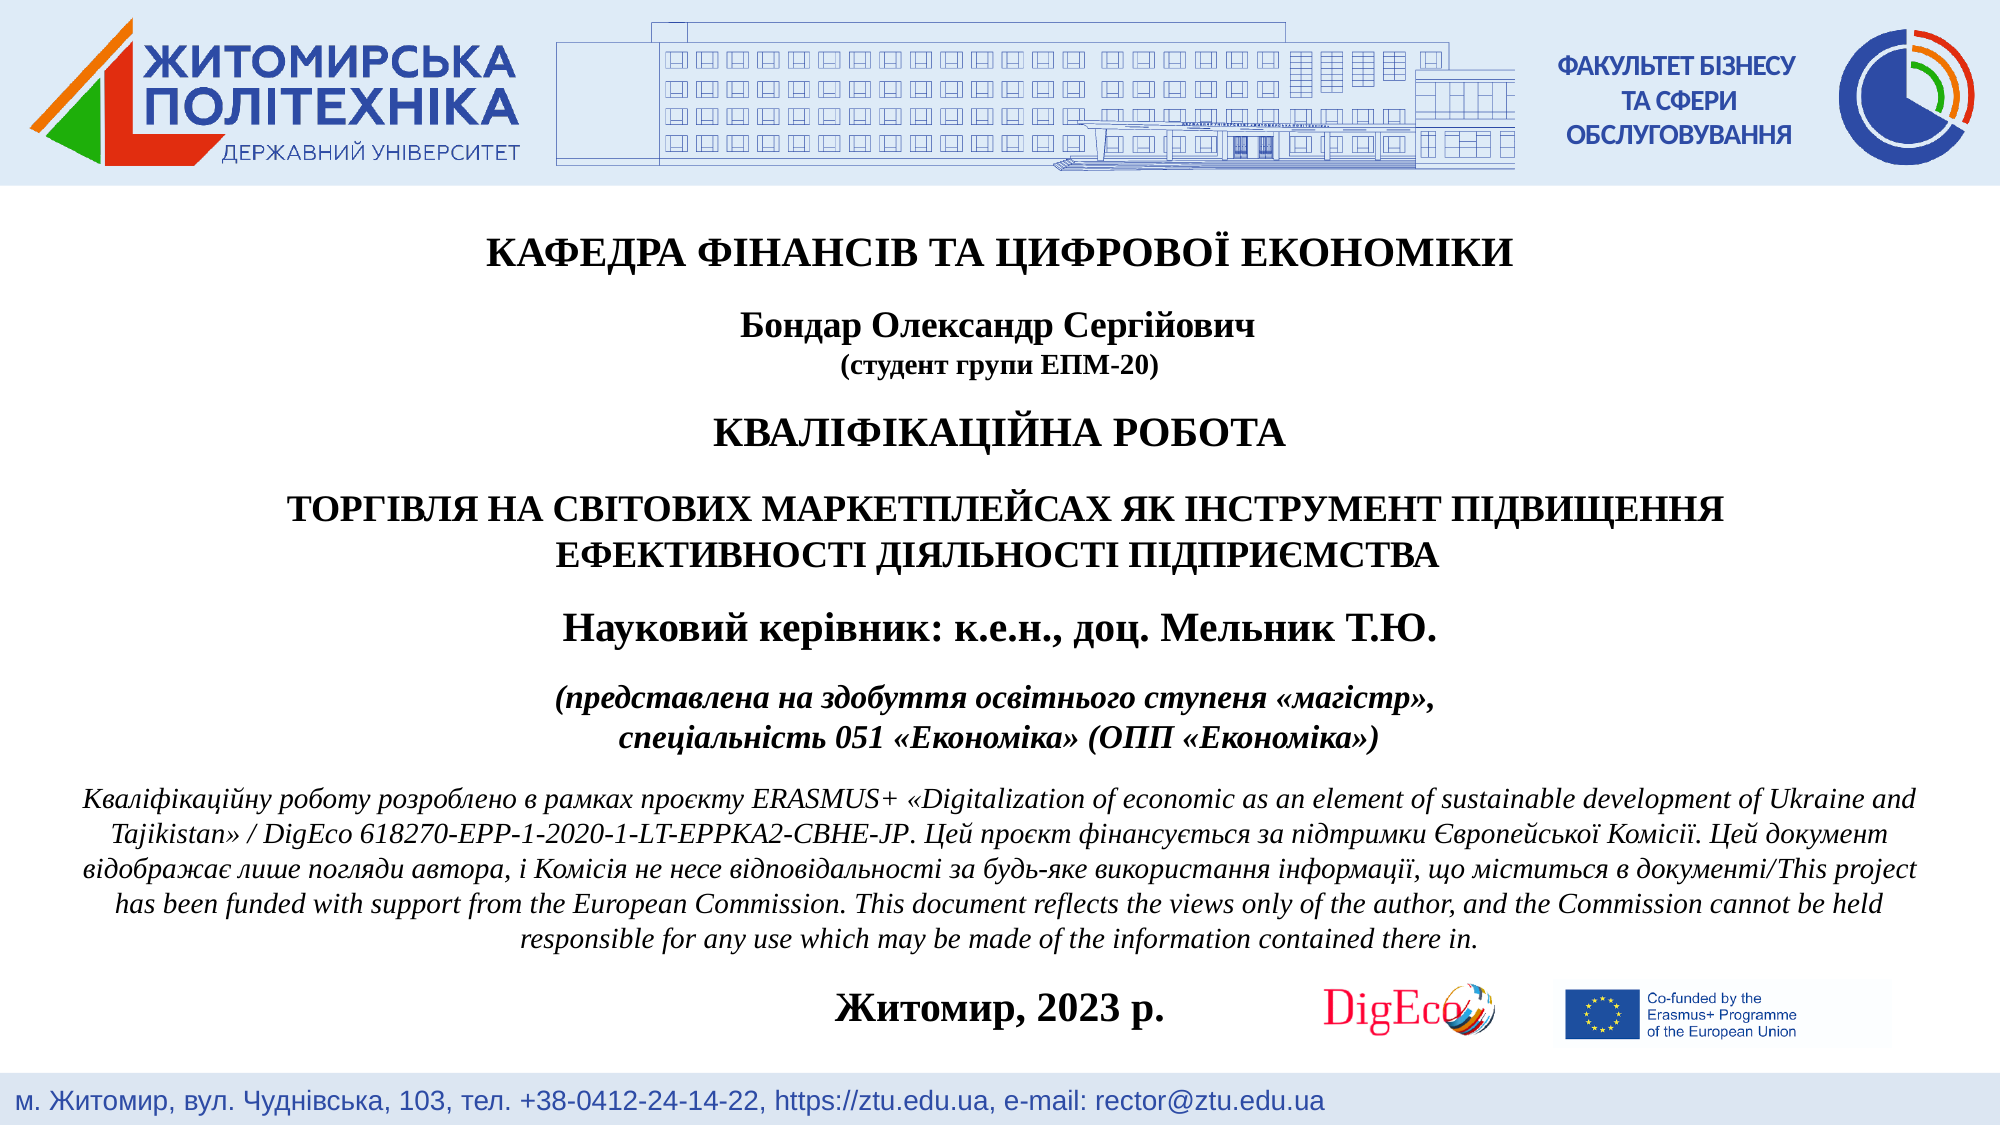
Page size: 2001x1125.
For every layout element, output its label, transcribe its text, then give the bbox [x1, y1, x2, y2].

picture [1320, 979, 1498, 1040]
text_box м. Житомир, вул. Чуднівська, 103, тел. +38-0412-24-14-22, https://ztu.edu.ua, e-mail: rector@ztu.edu.ua [0, 1072, 2000, 1125]
picture [29, 17, 520, 166]
picture [556, 22, 1515, 171]
text_box [0, 0, 2000, 187]
picture [1553, 979, 1892, 1048]
title КАФЕДРА ФІНАНСІВ ТА ЦИФРОВОЇ ЕКОНОМІКИ Бондар Олександр Сергійович (студент групи ЕПМ-20) КВАЛІФІКАЦІЙНА РОБОТА ТОРГІВЛЯ НА СВІТОВИХ МАРКЕТПЛЕЙСАХ ЯК ІНСТРУМЕНТ ПІДВИЩЕННЯ ЕФЕКТИВНОСТІ ДІЯЛЬНОСТІ ПІДПРИЄМСТВА Науковий керівник: к.е.н., доц. Мельник Т.Ю. (представлена на здобуття освітнього ступеня «магістр», спеціальність 051 «Економіка» (ОПП «Економіка») Кваліфікаційну роботу розроблено в рамках проєкту ERASMUS+ «Digitalization of economic as an element of sustainable development of Ukraine and Tajikistan» / DigEco 618270-EPP-1-2020-1-LT-EPPKA2-CBHE-JP. Цей проєкт фінансується за підтримки Європейської Комісії. Цей документ відображає лише погляди автора, і Комісія не несе відповідальності за будь-яке використання інформації, що міститься в документі/This project has been funded with support from the European Commission. This document reflects the views only of the author, and the Commission cannot be held responsible for any use which may be made of the information contained there in. Житомир, 2023 р. [52, 217, 1948, 1038]
picture [1833, 29, 1979, 167]
text_box ФАКУЛЬТЕТ БІЗНЕСУ ТА СФЕРИ ОБСЛУГОВУВАННЯ [1515, 38, 1833, 165]
